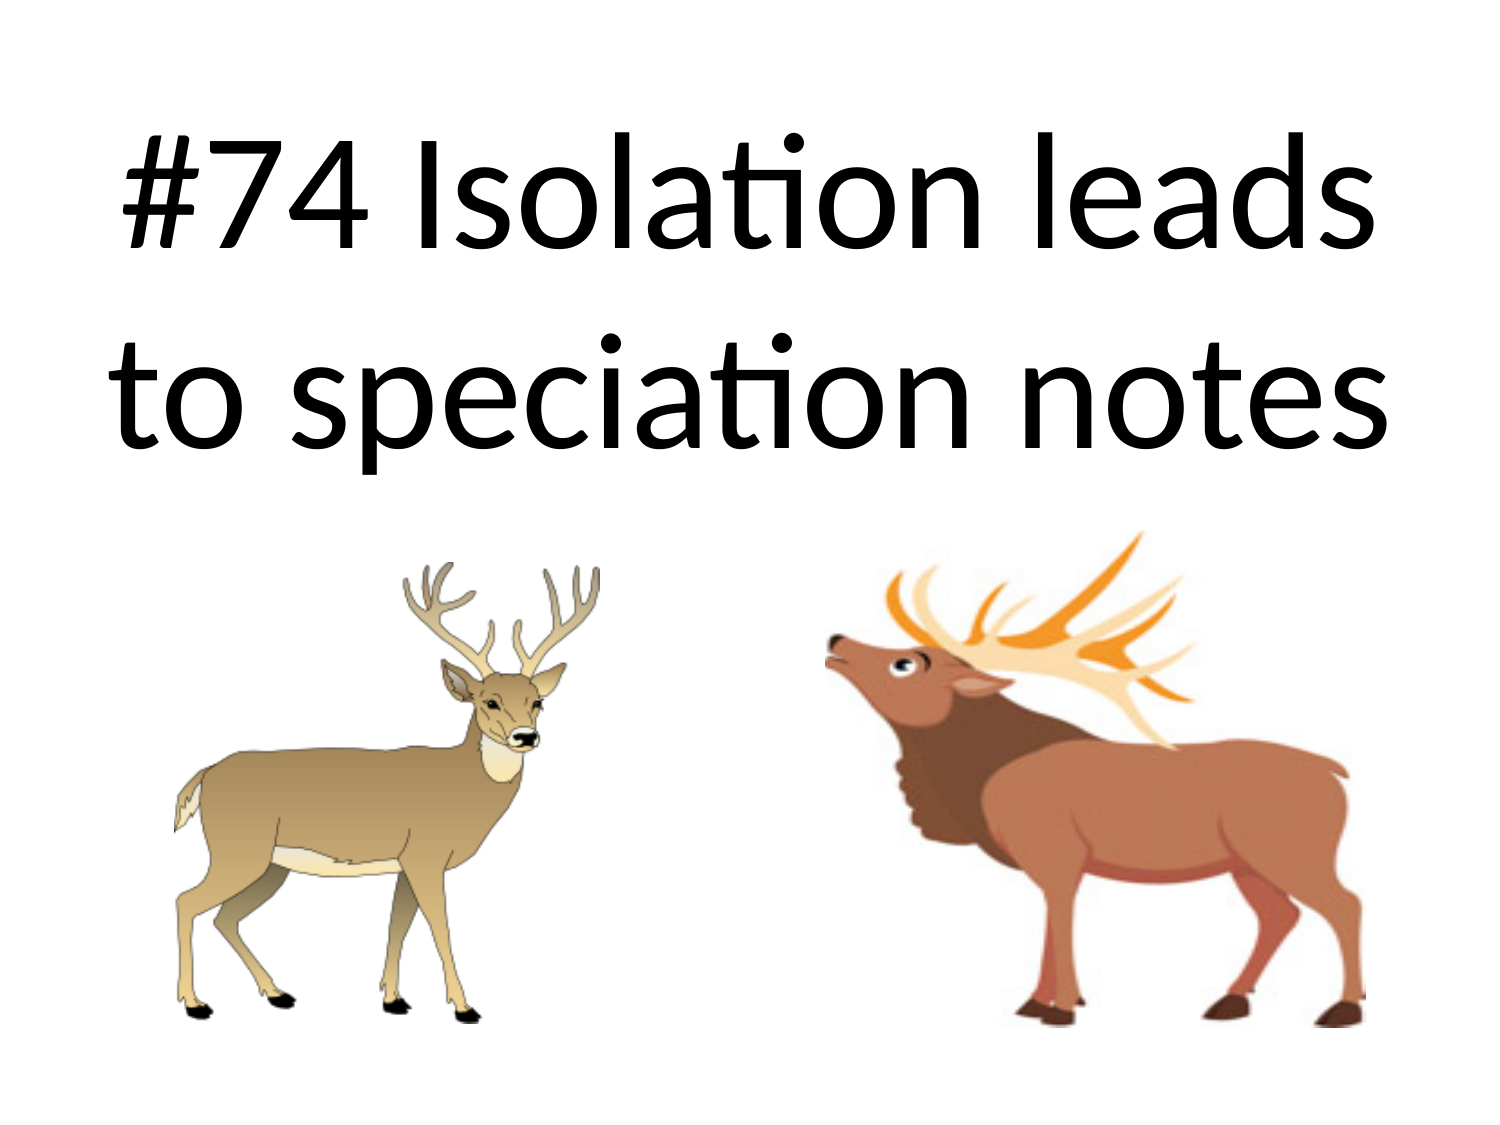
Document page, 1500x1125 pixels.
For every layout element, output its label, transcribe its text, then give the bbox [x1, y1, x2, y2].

title #74 Isolation leads to speciation notes [87, 87, 1413, 476]
picture [824, 529, 1366, 1028]
picture [174, 562, 601, 1024]
